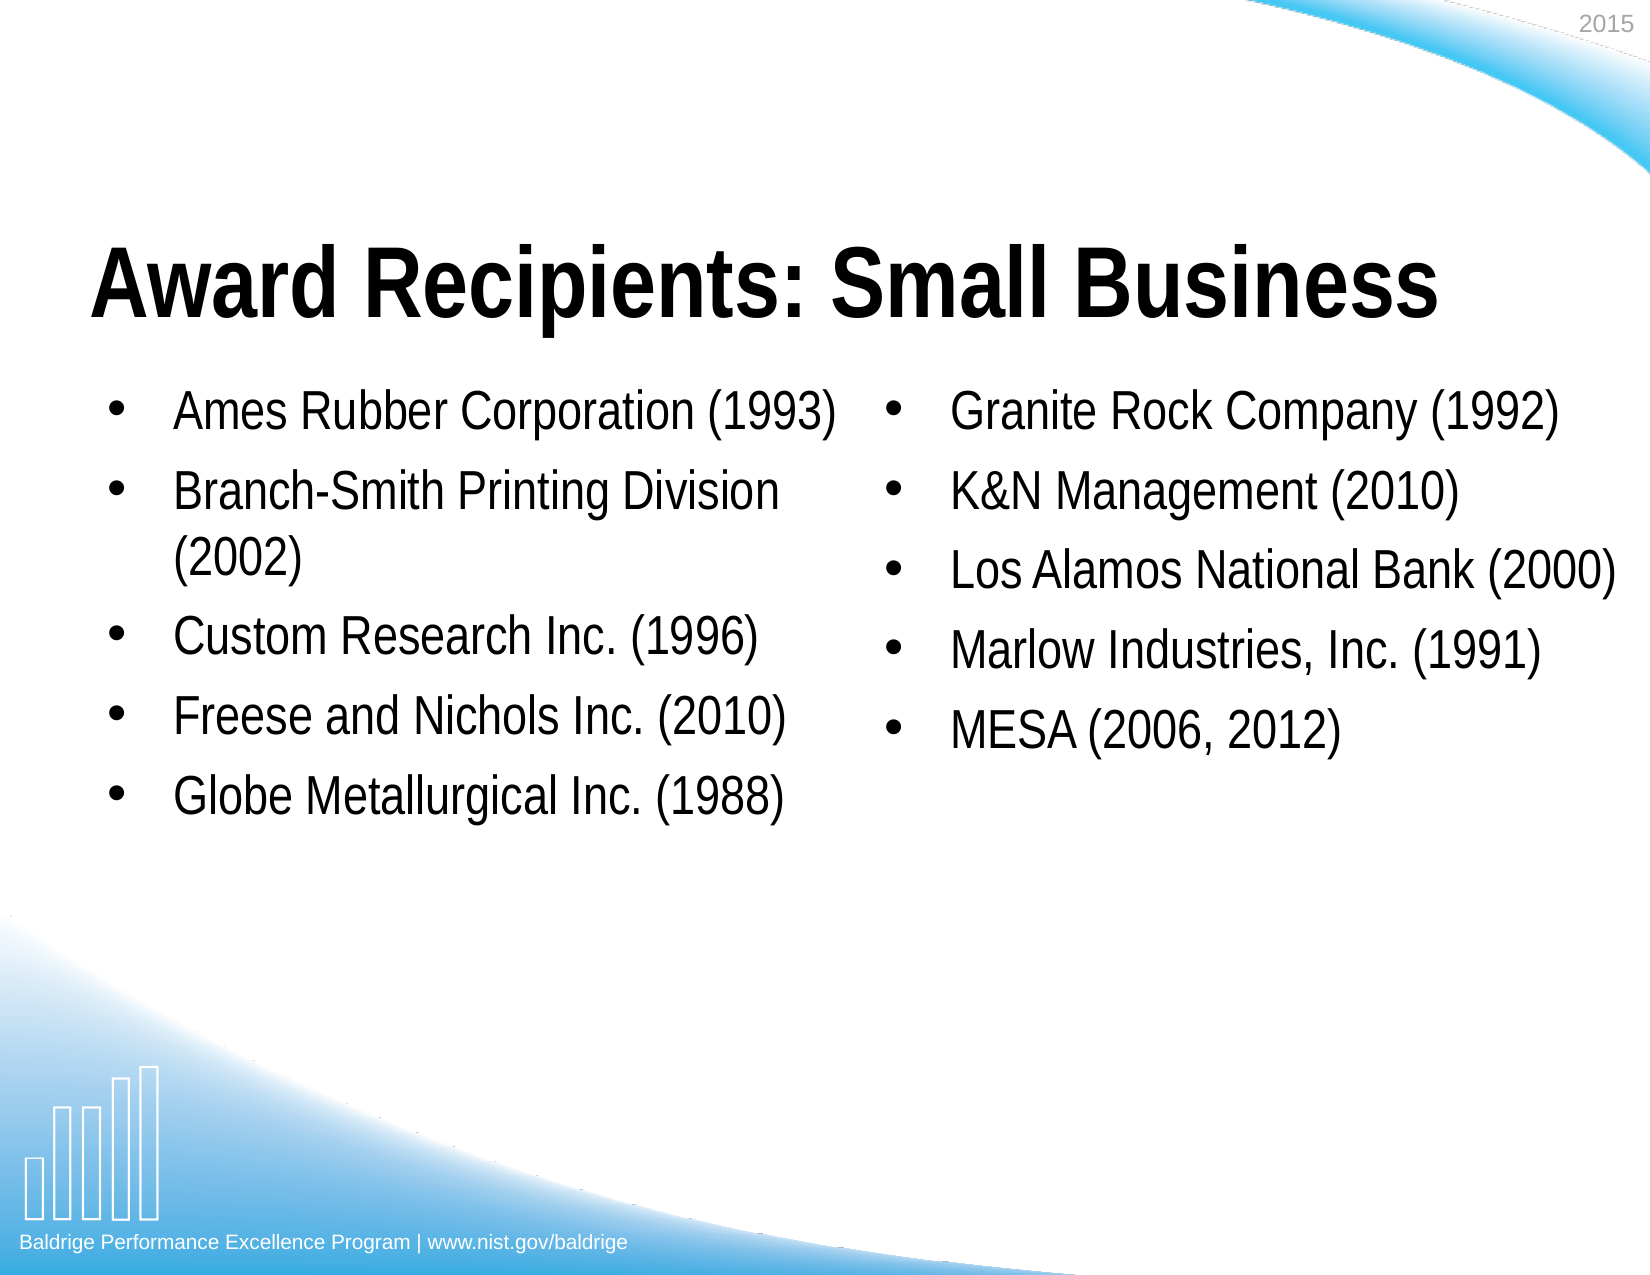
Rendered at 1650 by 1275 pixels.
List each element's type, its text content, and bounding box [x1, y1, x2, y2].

text_box Award Recipients: Small Business [89, 217, 1527, 339]
text_box Granite Rock Company (1992) K&N Management (2010) Los Alamos National Bank (2000) Marlow Industries, Inc. (1991) MESA (2006, 2012) [866, 374, 1637, 760]
text_box Ames Rubber Corporation (1993) Branch-Smith Printing Division (2002) Custom Research Inc. (1996) Freese and Nichols Inc. (2010) Globe Metallurgical Inc. (1988) [89, 374, 867, 826]
